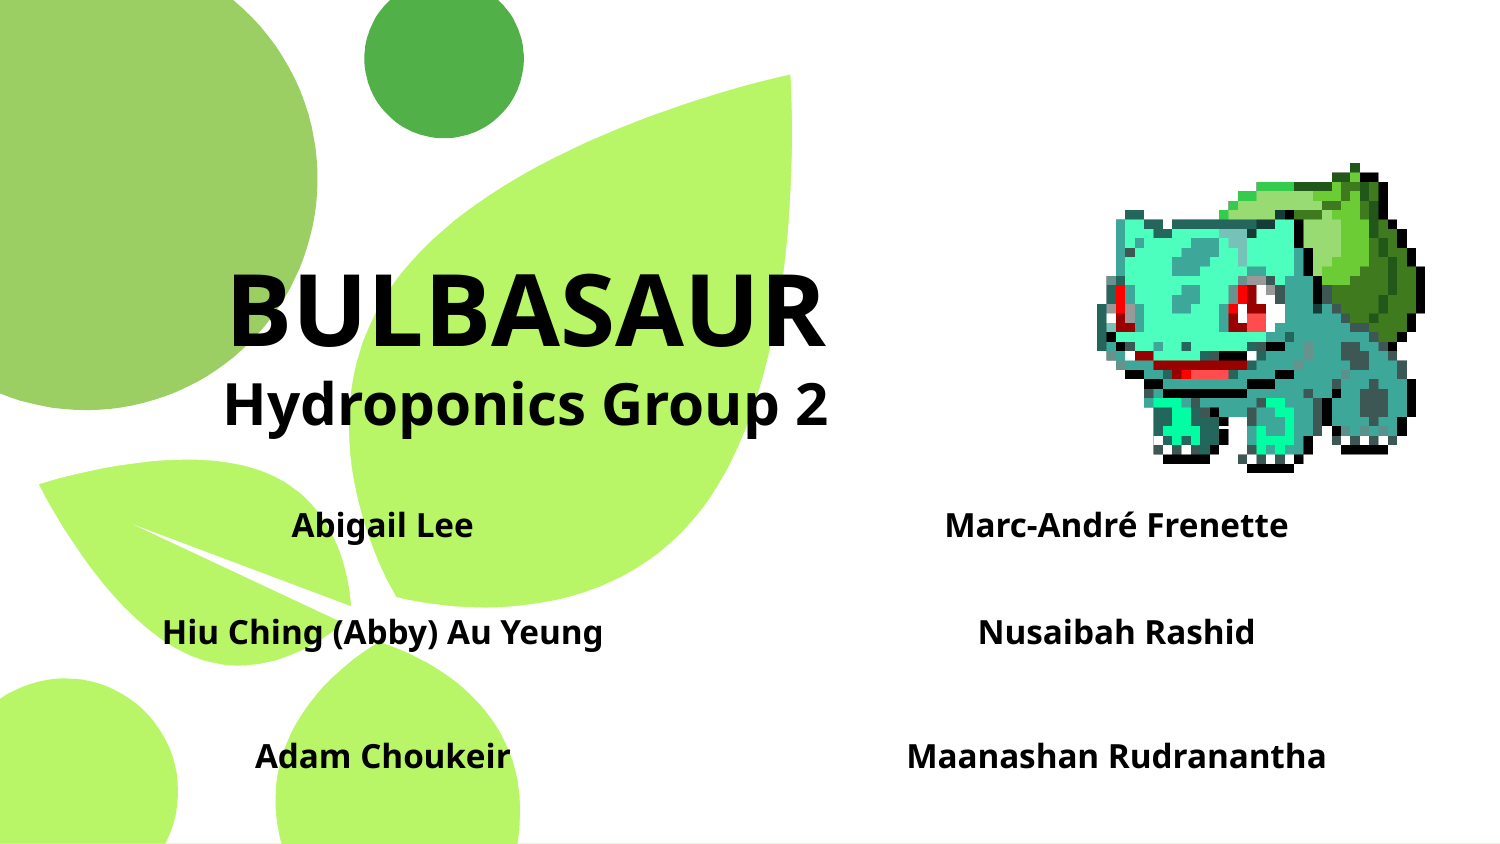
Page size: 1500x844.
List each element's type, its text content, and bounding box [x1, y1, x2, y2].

text_box Maanashan Rudranantha [784, 719, 1450, 790]
text_box Adam Choukeir [50, 719, 716, 790]
text_box Abigail Lee [50, 488, 716, 559]
text_box Marc-André Frenette [784, 488, 1450, 559]
text_box Hiu Ching (Abby) Au Yeung [50, 596, 716, 667]
text_box Nusaibah Rashid [784, 596, 1450, 667]
picture [1095, 161, 1426, 473]
title BULBASAUR Hydroponics Group 2 [7, 211, 1044, 473]
